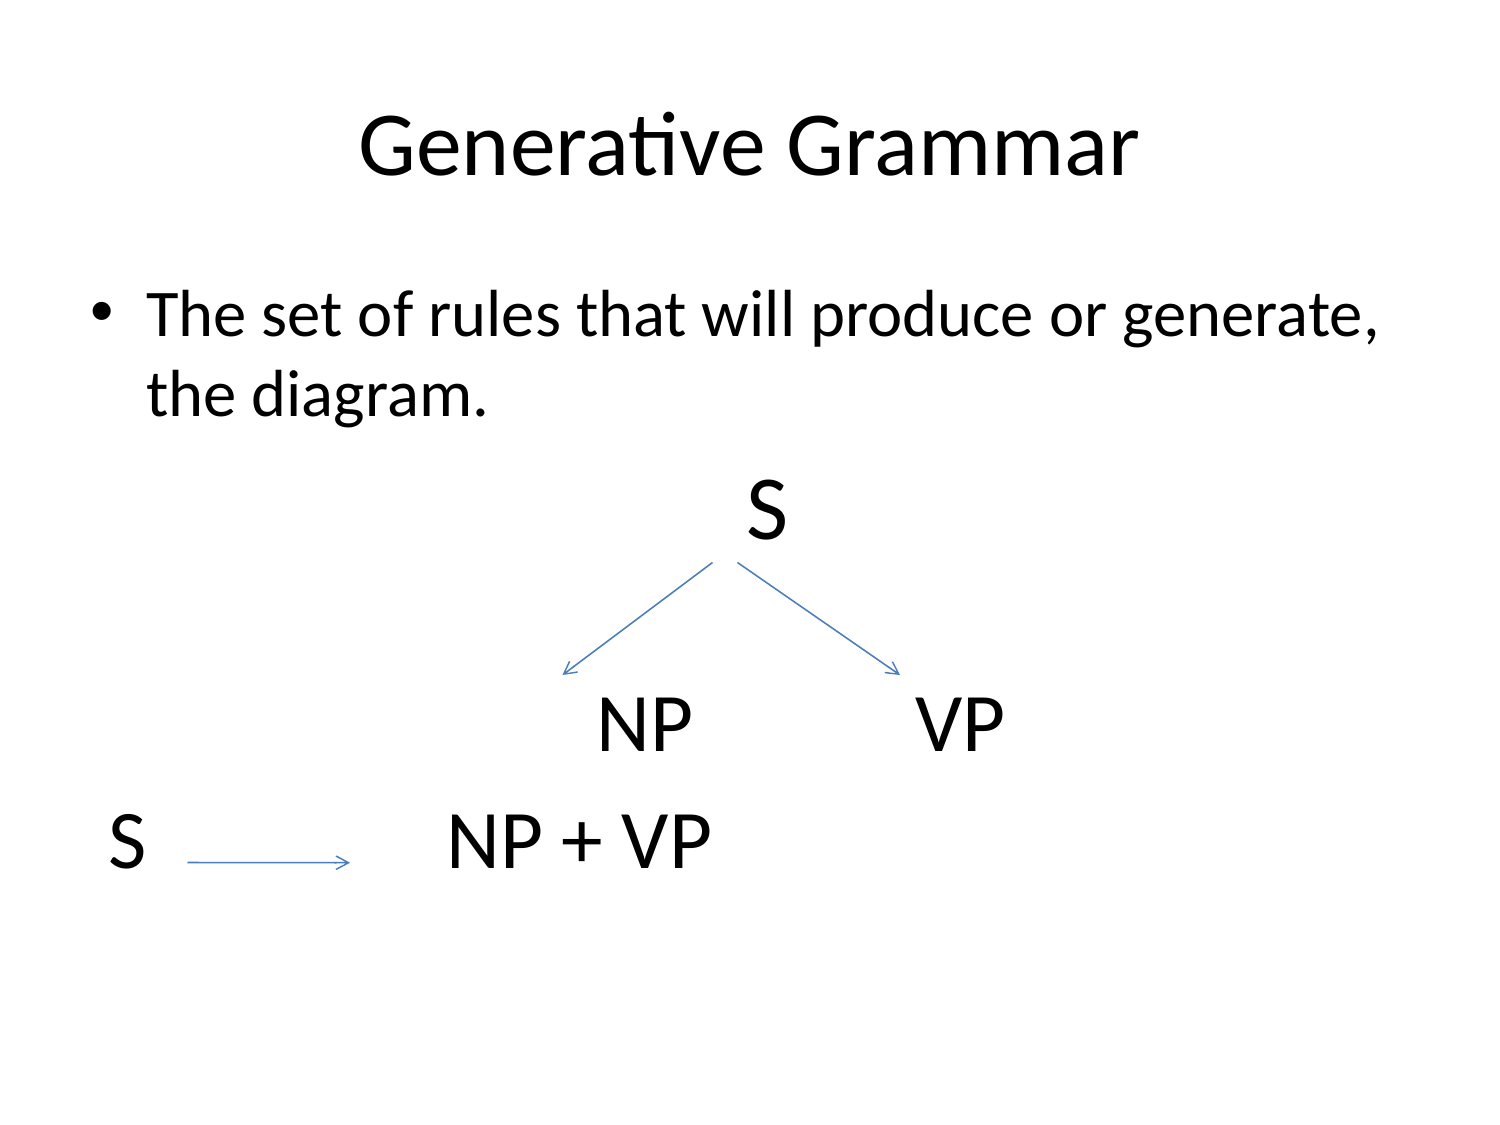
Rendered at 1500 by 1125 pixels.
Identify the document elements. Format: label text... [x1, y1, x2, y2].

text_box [737, 562, 901, 676]
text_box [562, 562, 713, 676]
list The set of rules that will produce or generate, the diagram. S NP VP S NP + VP [75, 262, 1425, 1005]
title Generative Grammar [75, 45, 1425, 233]
